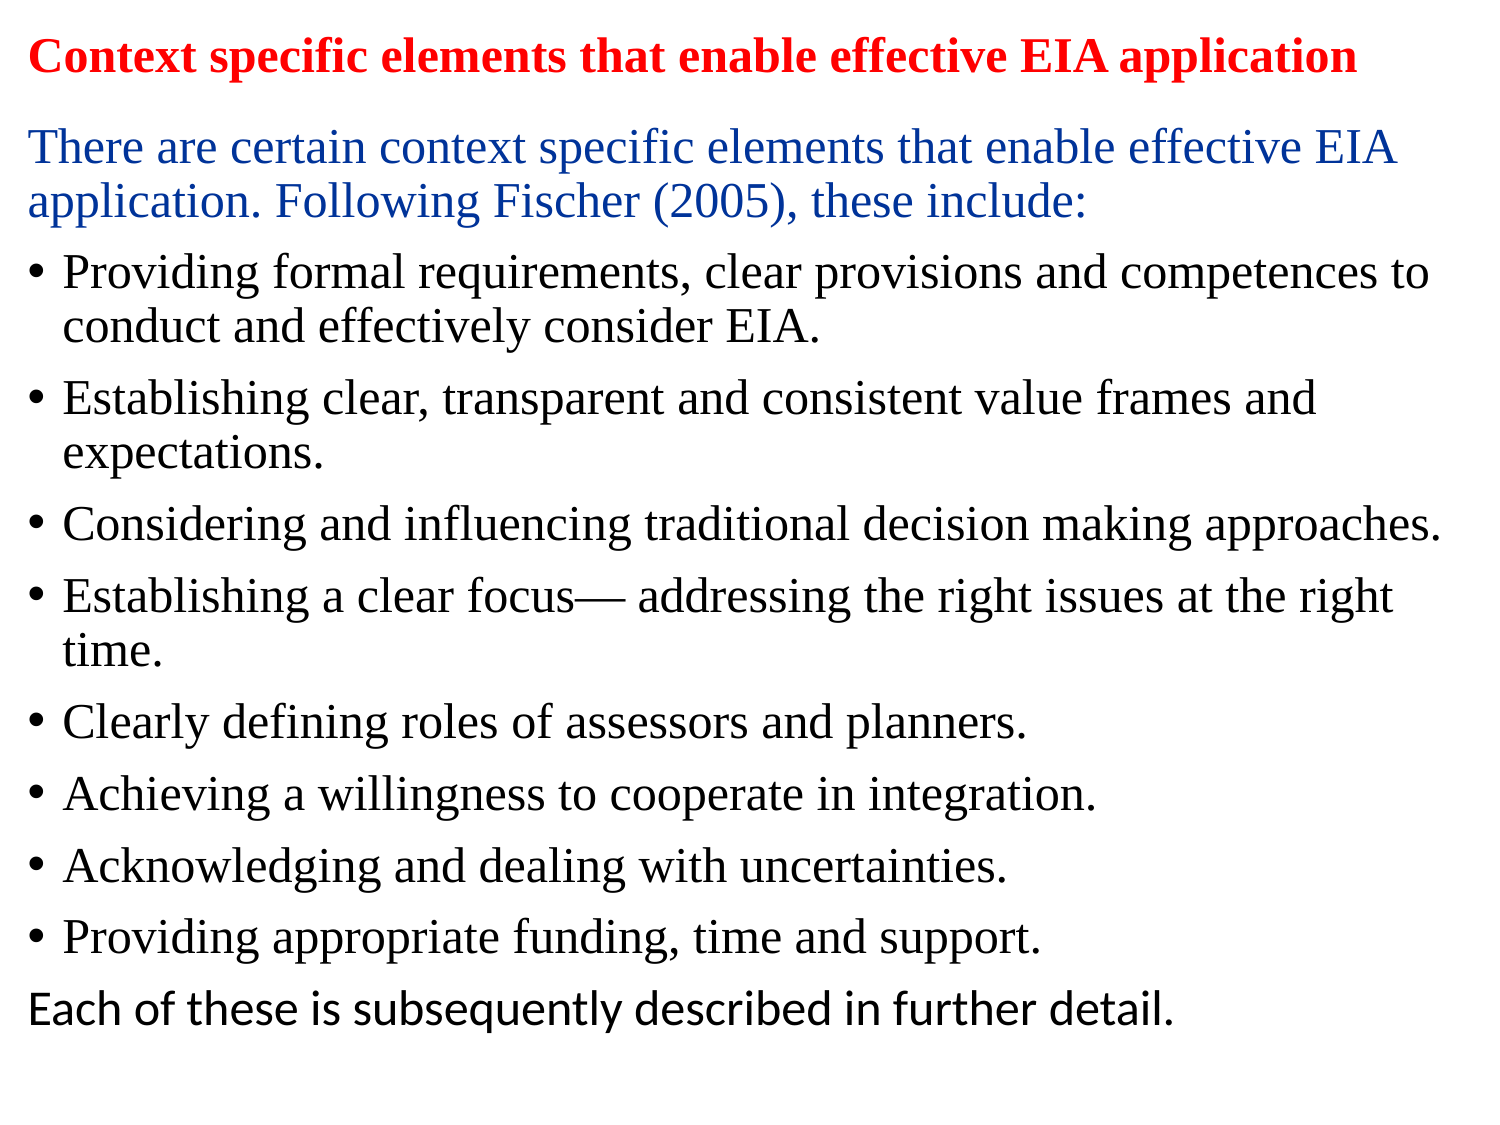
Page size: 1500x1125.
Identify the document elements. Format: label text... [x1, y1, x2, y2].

list There are certain context specific elements that enable effective EIA application. Following Fischer (2005), these include: Providing formal requirements, clear provisions and competences to conduct and effectively consider EIA. Establishing clear, transparent and consistent value frames and expectations. Considering and influencing traditional decision making approaches. Establishing a clear focus— addressing the right issues at the right time. Clearly defining roles of assessors and planners. Achieving a willingness to cooperate in integration. Acknowledging and dealing with uncertainties. Providing appropriate funding, time and support. Each of these is subsequently described in further detail. [12, 112, 1488, 1088]
title Context specific elements that enable effective EIA application [12, 24, 1463, 88]
